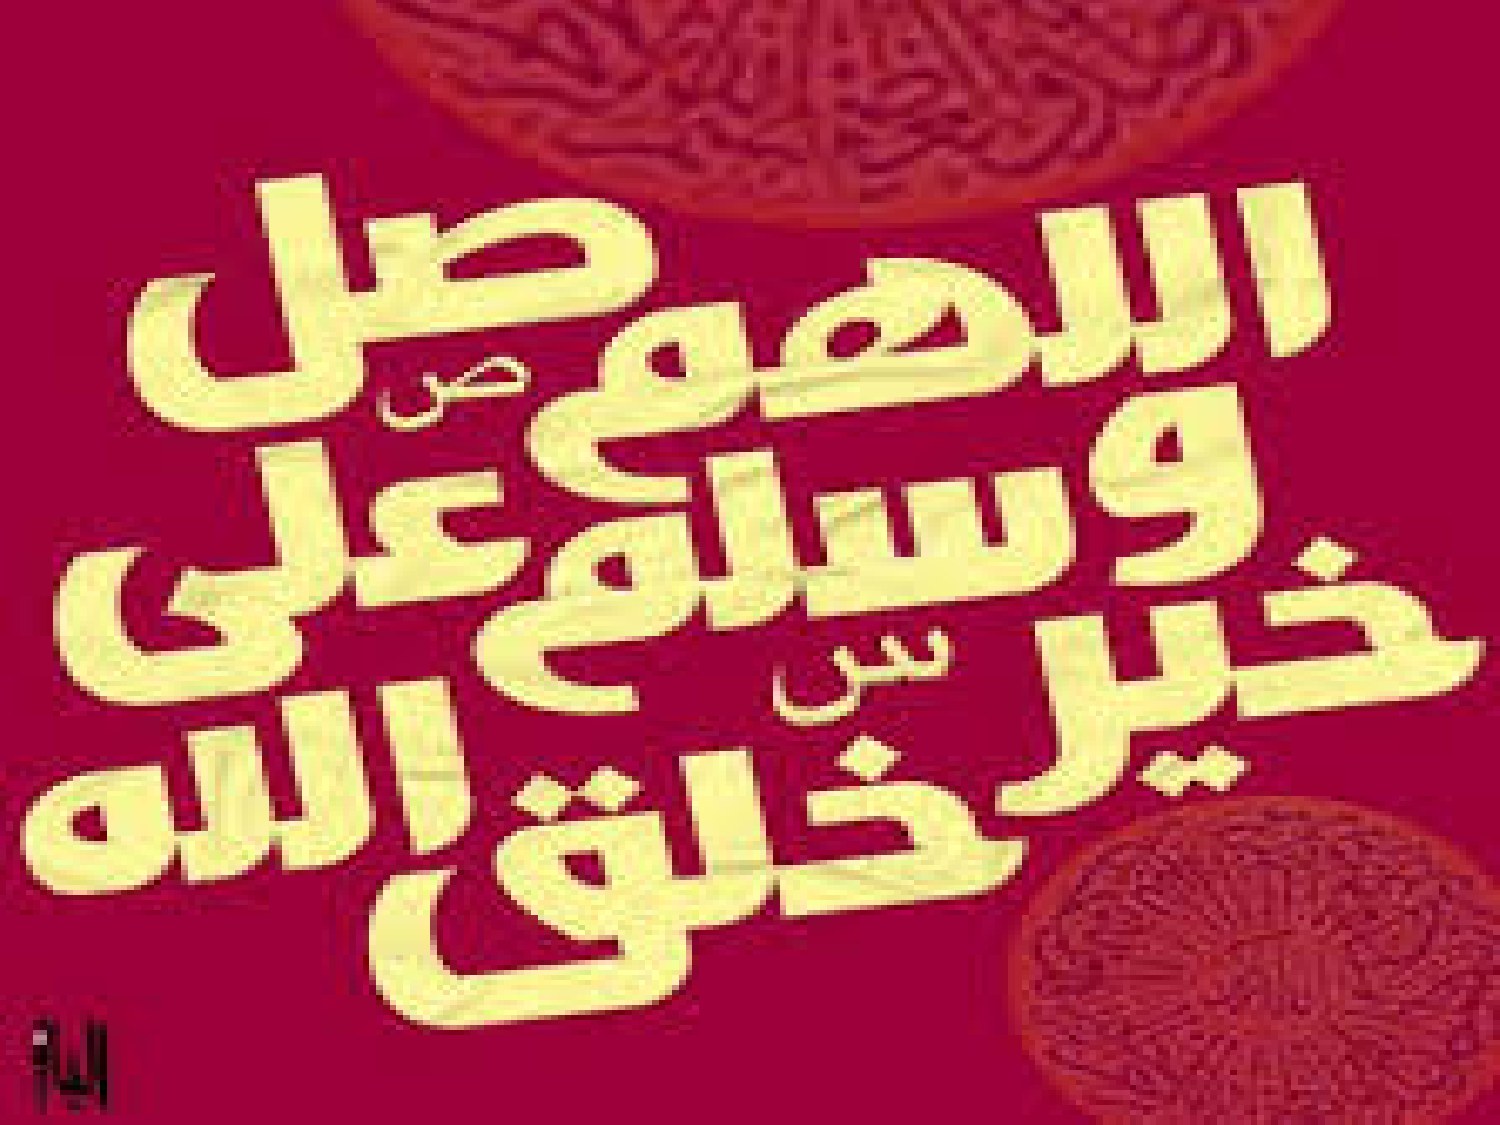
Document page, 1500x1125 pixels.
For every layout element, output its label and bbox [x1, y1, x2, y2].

list [0, 0, 1500, 1125]
